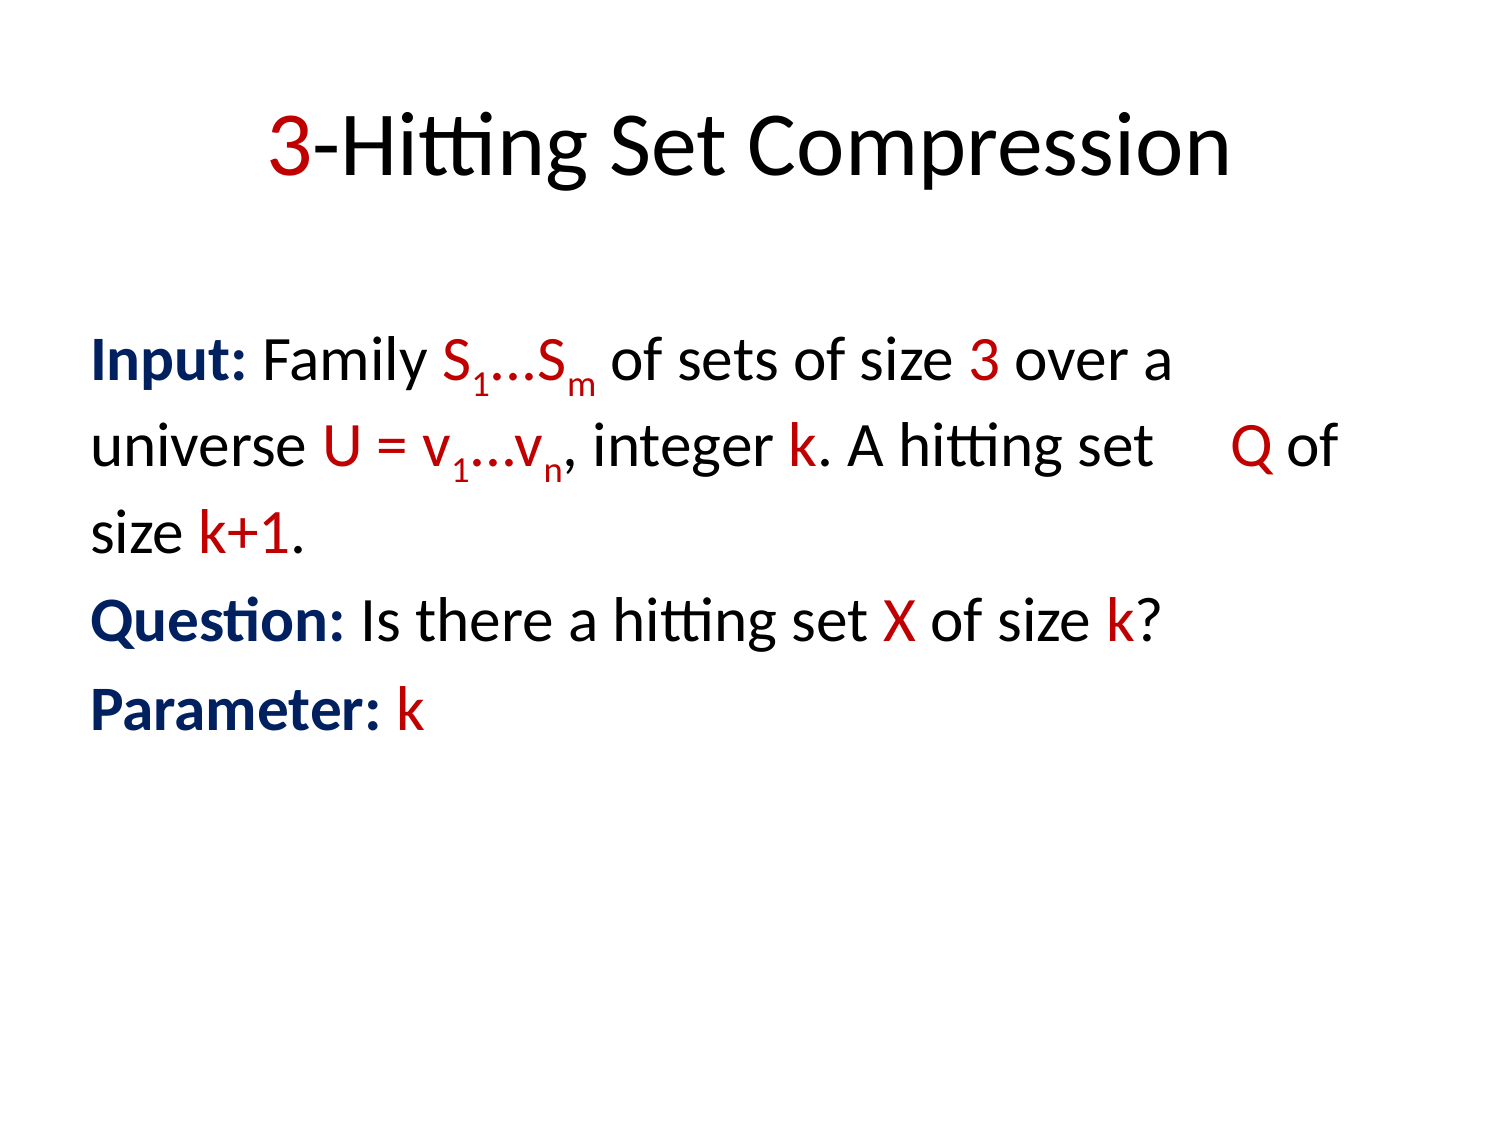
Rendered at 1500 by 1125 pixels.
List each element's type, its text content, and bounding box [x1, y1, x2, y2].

list Input: Family S1...Sm of sets of size 3 over a universe U = v1...vn, integer k. A hitting set Q of size k+1. Question: Is there a hitting set X of size k? Parameter: k [75, 309, 1425, 752]
title 3-Hitting Set Compression [75, 45, 1425, 233]
